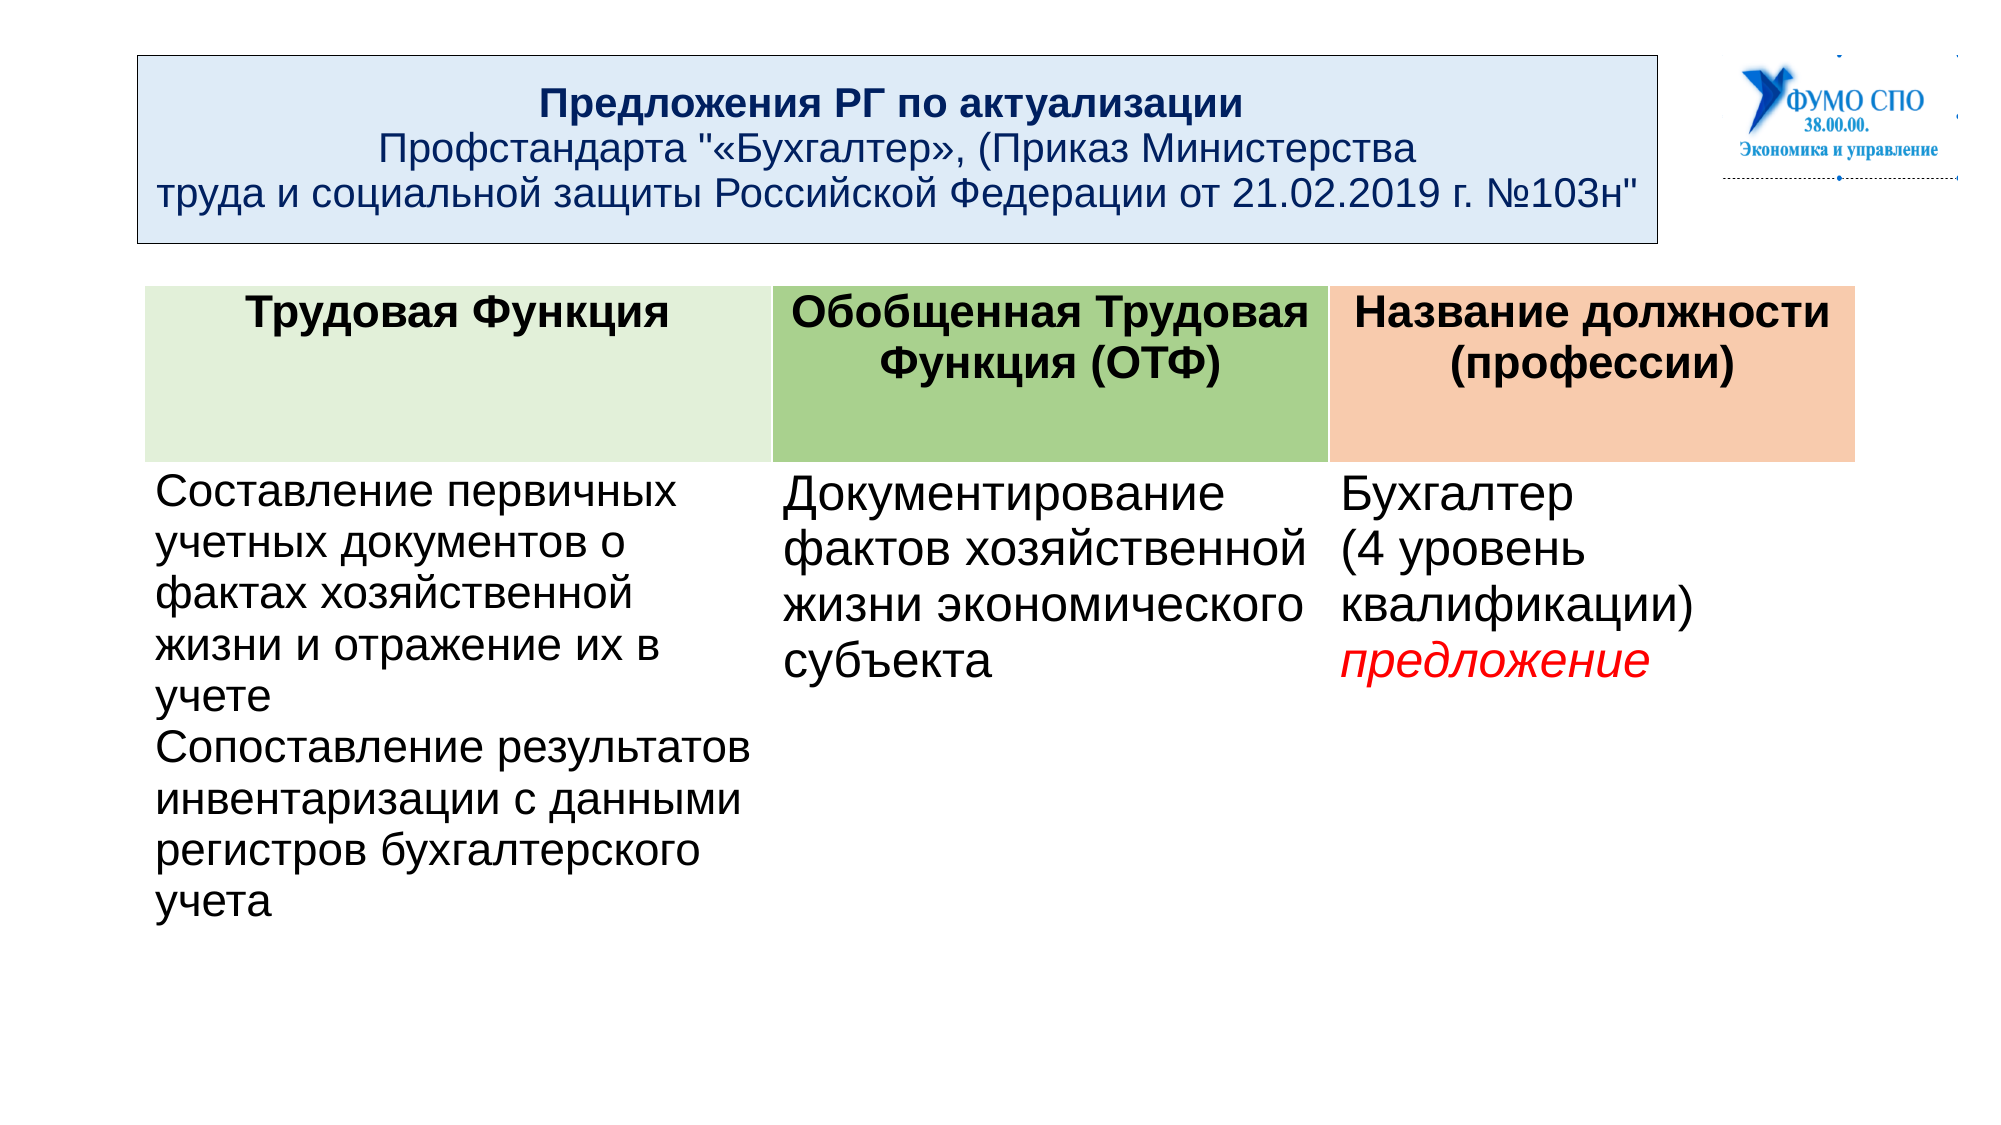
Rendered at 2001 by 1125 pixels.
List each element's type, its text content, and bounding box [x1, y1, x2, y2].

title Предложения РГ по актуализации Профстандарта "«Бухгалтер», (Приказ Министерства труда и социальной защиты Российской Федерации от 21.02.2019 г. №103н" [137, 55, 1658, 244]
table_header Обобщенная Трудовая Функция (ОТФ) [773, 286, 1328, 462]
table_cell Составление первичных учетных документов о фактах хозяйственной жизни и отражение их в учете [145, 468, 771, 720]
table_header Трудовая Функция [145, 286, 771, 462]
table_cell Бухгалтер (4 уровень квалификации) предложение [1330, 468, 1855, 1004]
table_cell Сопоставление результатов инвентаризации с данными регистров бухгалтерского учета [145, 722, 771, 1004]
table_cell Документирование фактов хозяйственной жизни экономического субъекта [773, 468, 1328, 1004]
table_header Название должности (профессии) [1330, 286, 1855, 462]
picture [1722, 55, 1958, 182]
